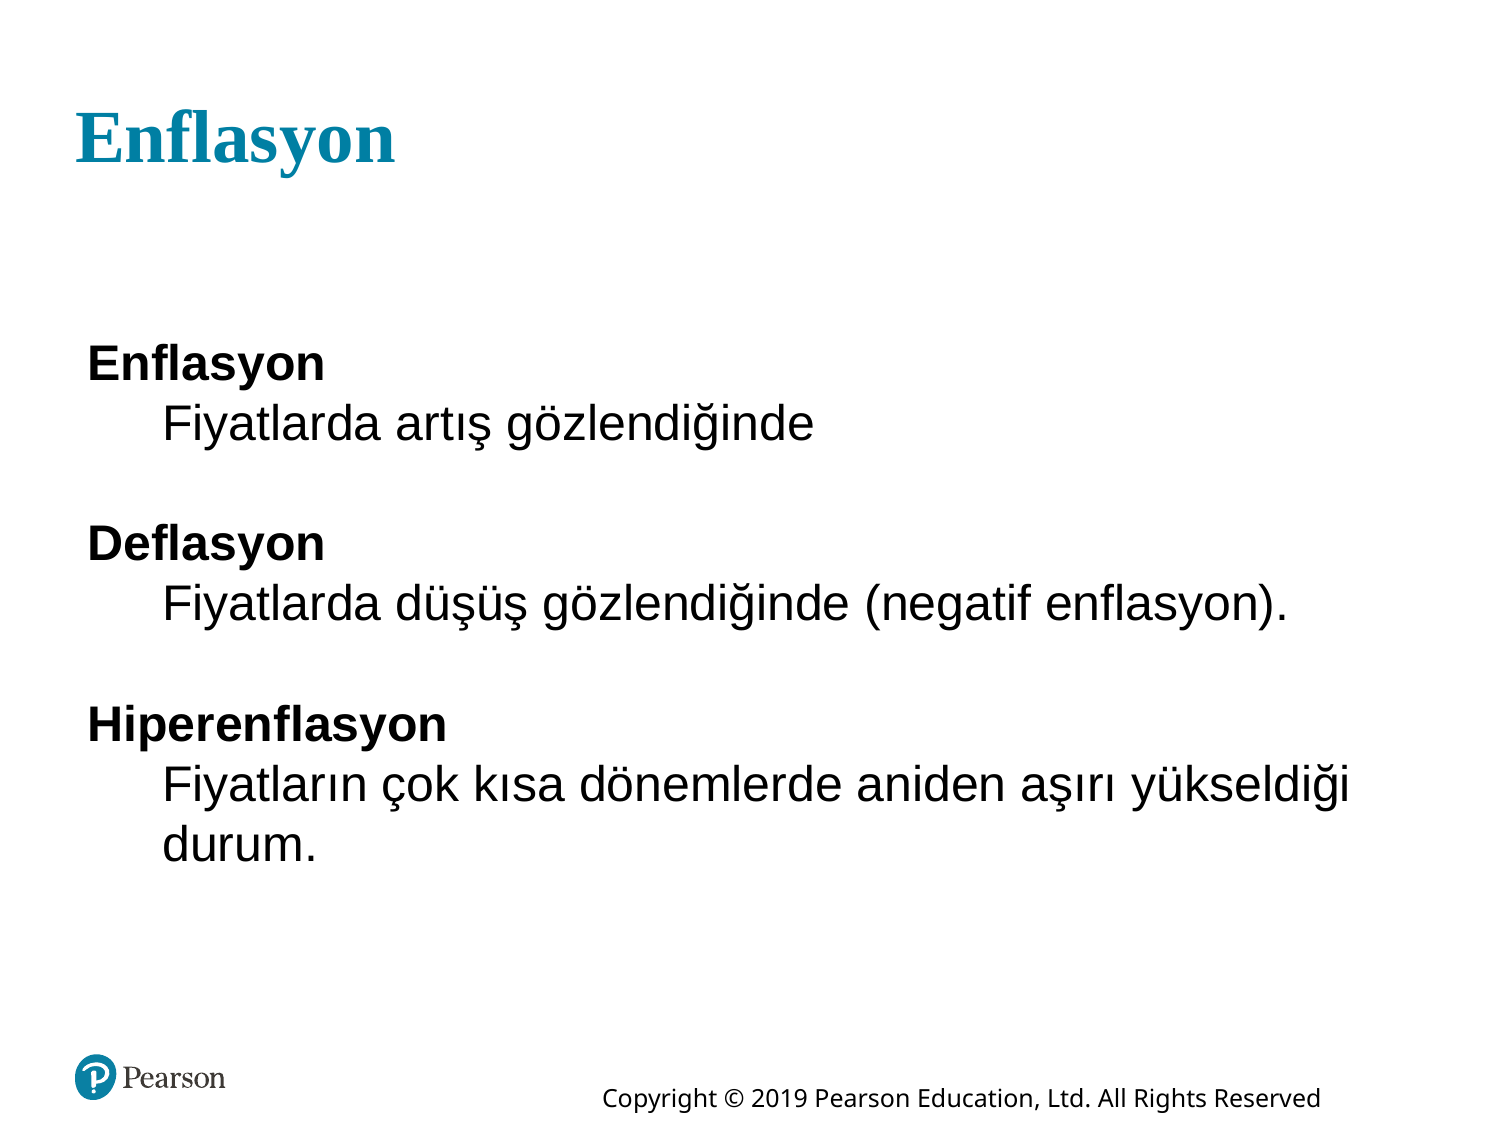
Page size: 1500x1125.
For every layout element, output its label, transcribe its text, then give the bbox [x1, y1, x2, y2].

list Enflasyon Fiyatlarda artış gözlendiğinde Deflasyon Fiyatlarda düşüş gözlendiğinde (negatif enflasyon). Hiperenflasyon Fiyatların çok kısa dönemlerde aniden aşırı yükseldiği durum. [87, 299, 1438, 1013]
title Enflasyon [75, 75, 1425, 178]
